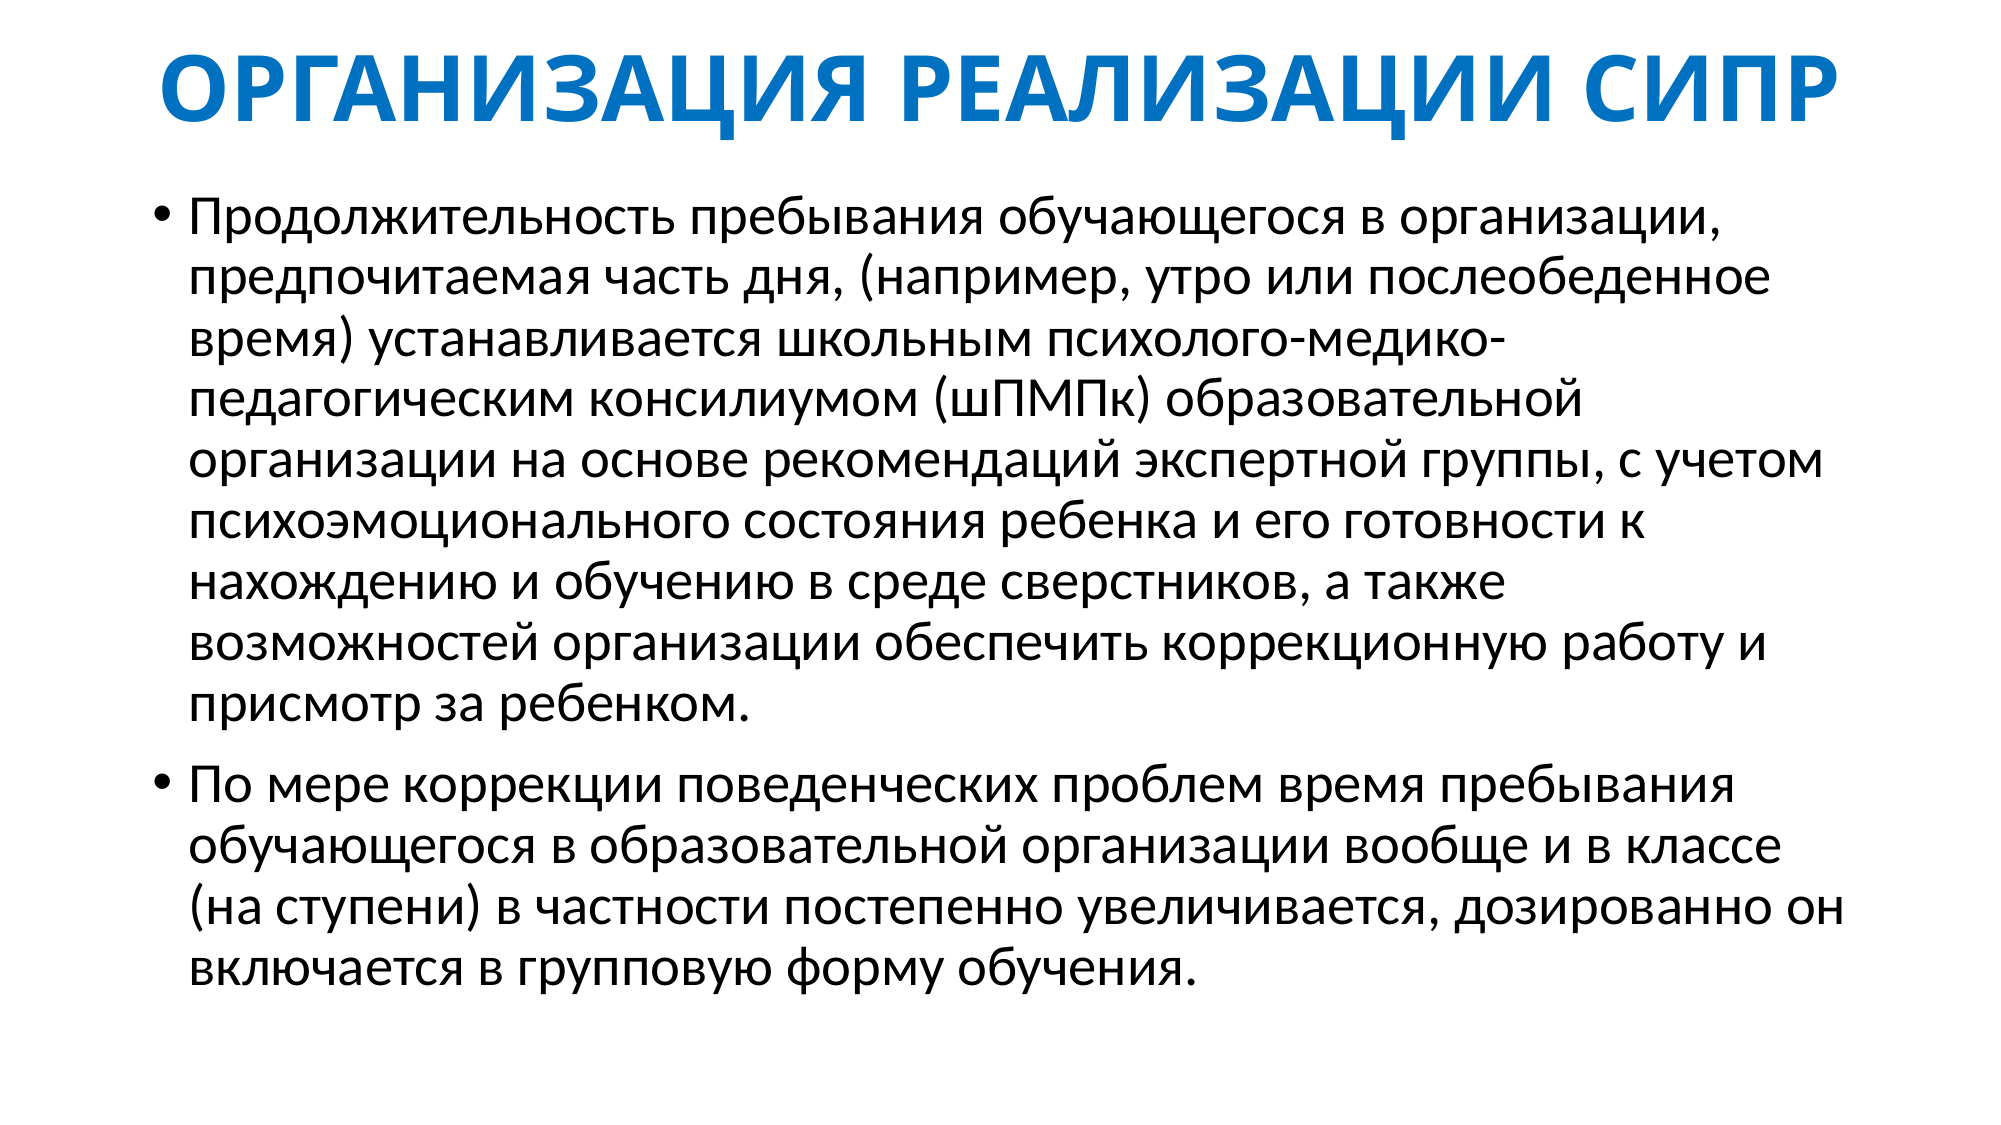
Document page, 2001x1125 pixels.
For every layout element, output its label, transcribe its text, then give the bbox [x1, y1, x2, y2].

list Продолжительность пребывания обучающегося в организации, предпочитаемая часть дня, (например, утро или послеобеденное время) устанавливается школьным психолого-медико-педагогическим консилиумом (шПМПк) образовательной организации на основе рекомендаций экспертной группы, с учетом психоэмоционального состояния ребенка и его готовности к нахождению и обучению в среде сверстников, а также возможностей организации обеспечить коррекционную работу и присмотр за ребенком. По мере коррекции поведенческих проблем время пребывания обучающегося в образовательной организации вообще и в классе (на ступени) в частности постепенно увеличивается, дозированно он включается в групповую форму обучения. [137, 177, 1863, 1014]
title ОРГАНИЗАЦИЯ РЕАЛИЗАЦИИ СИПР [137, 27, 1863, 157]
